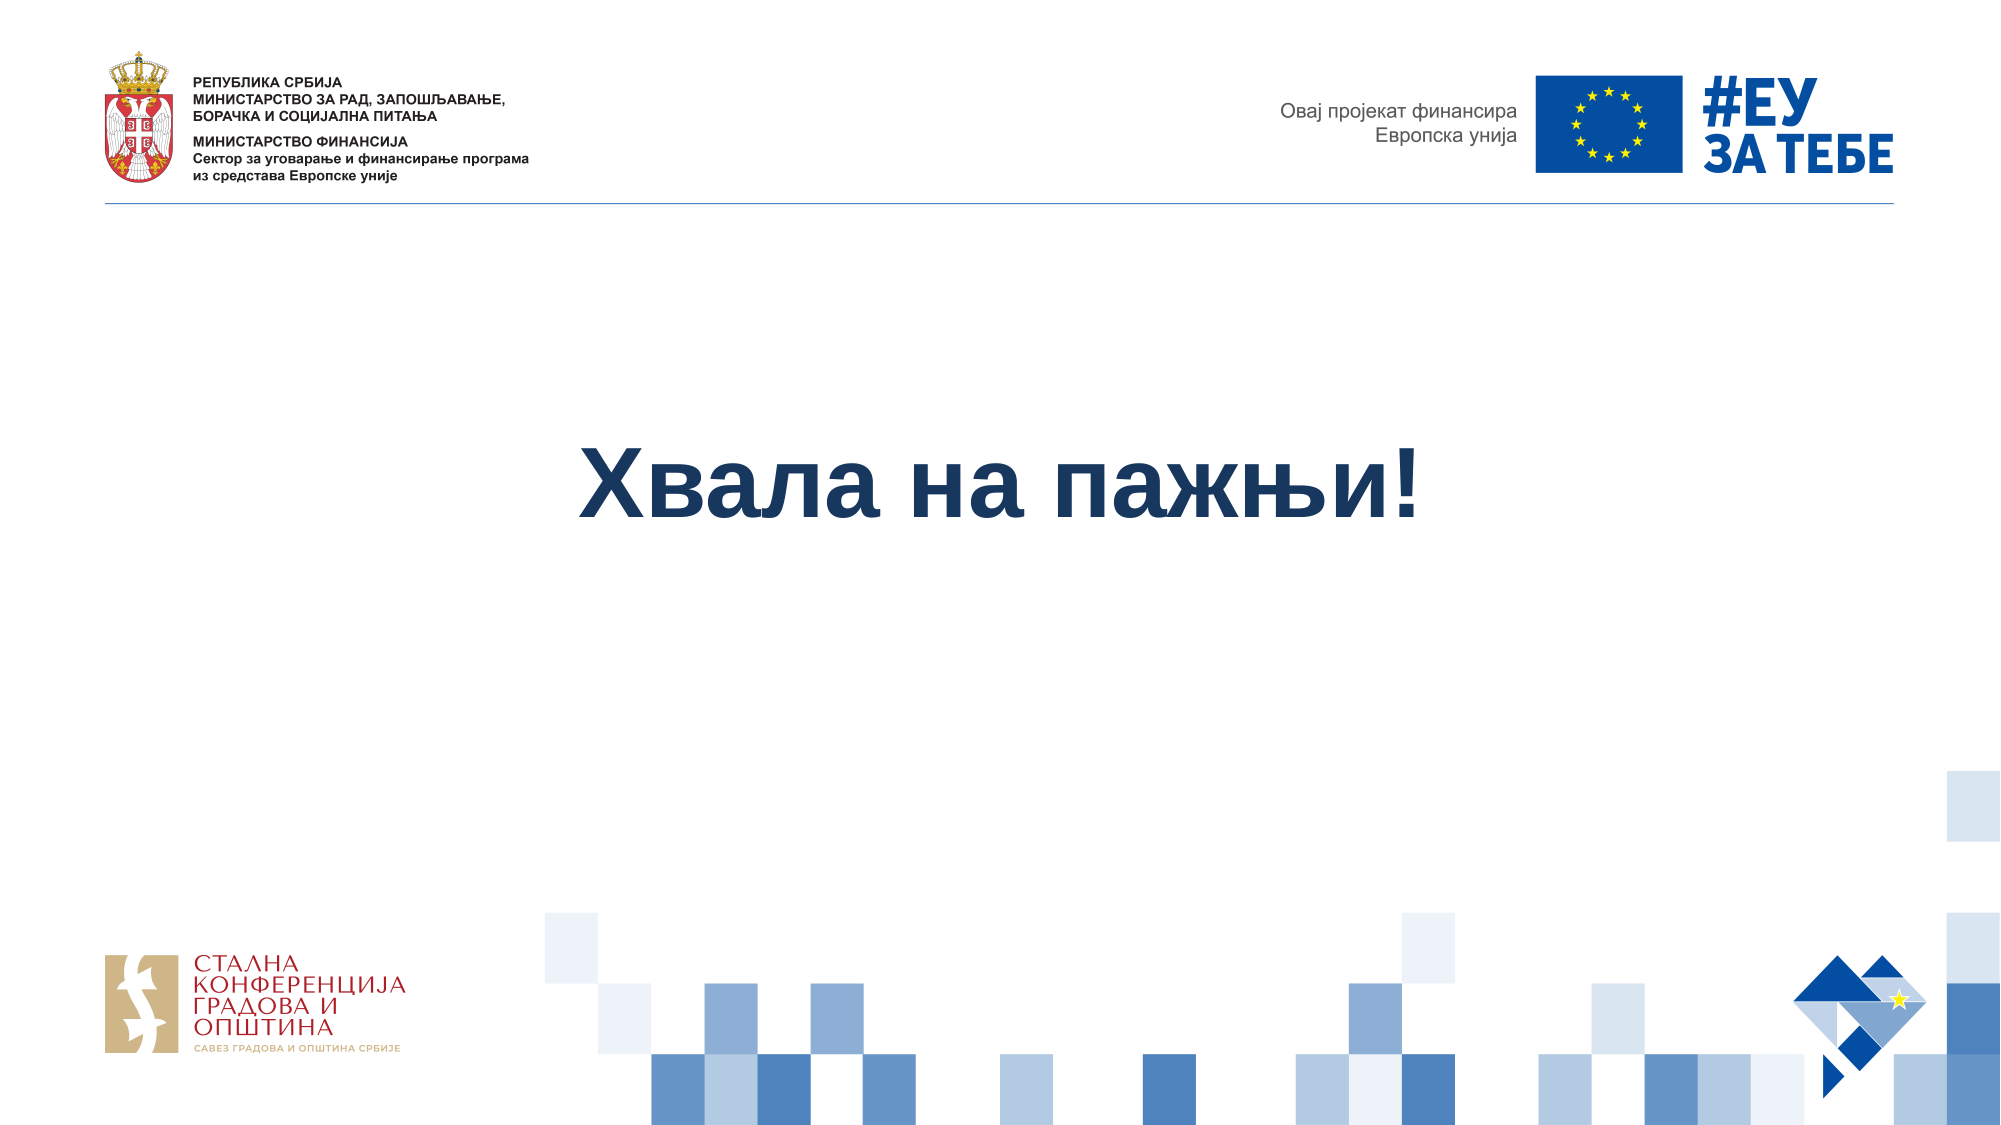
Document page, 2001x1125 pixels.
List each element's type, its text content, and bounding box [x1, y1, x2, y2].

list Хвала на пажњи! [103, 223, 1900, 912]
picture [0, 0, 2000, 1125]
